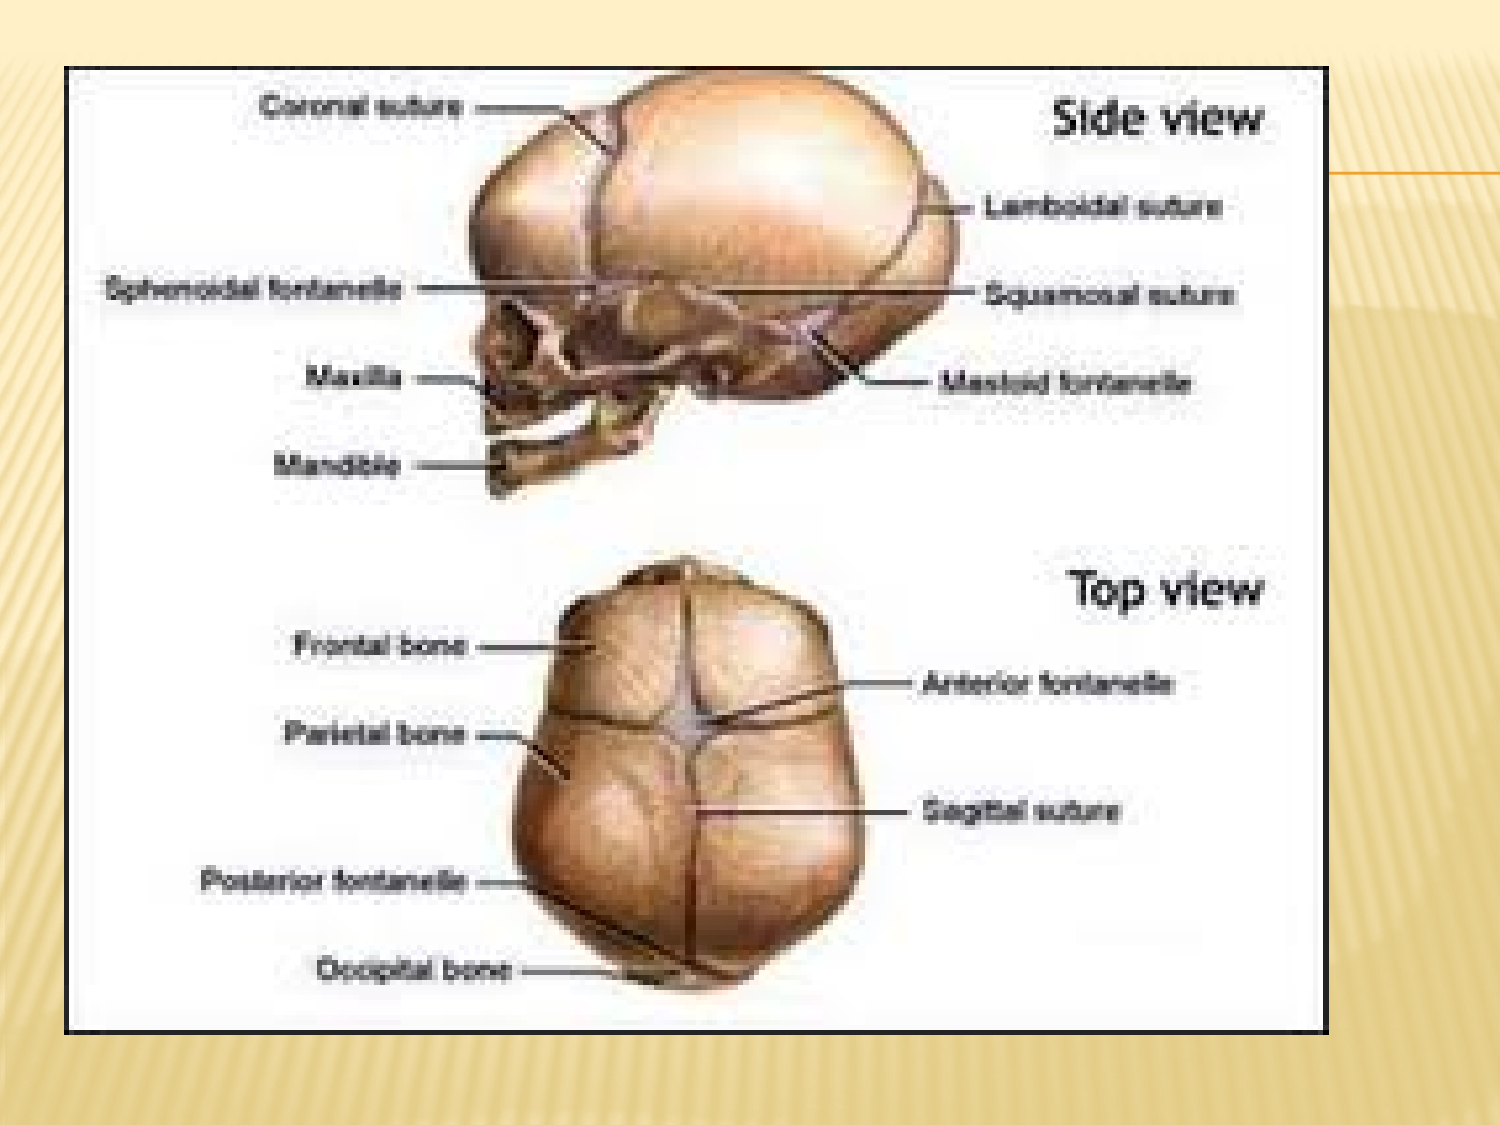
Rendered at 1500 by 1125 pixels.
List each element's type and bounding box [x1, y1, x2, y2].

picture [64, 65, 1330, 1036]
